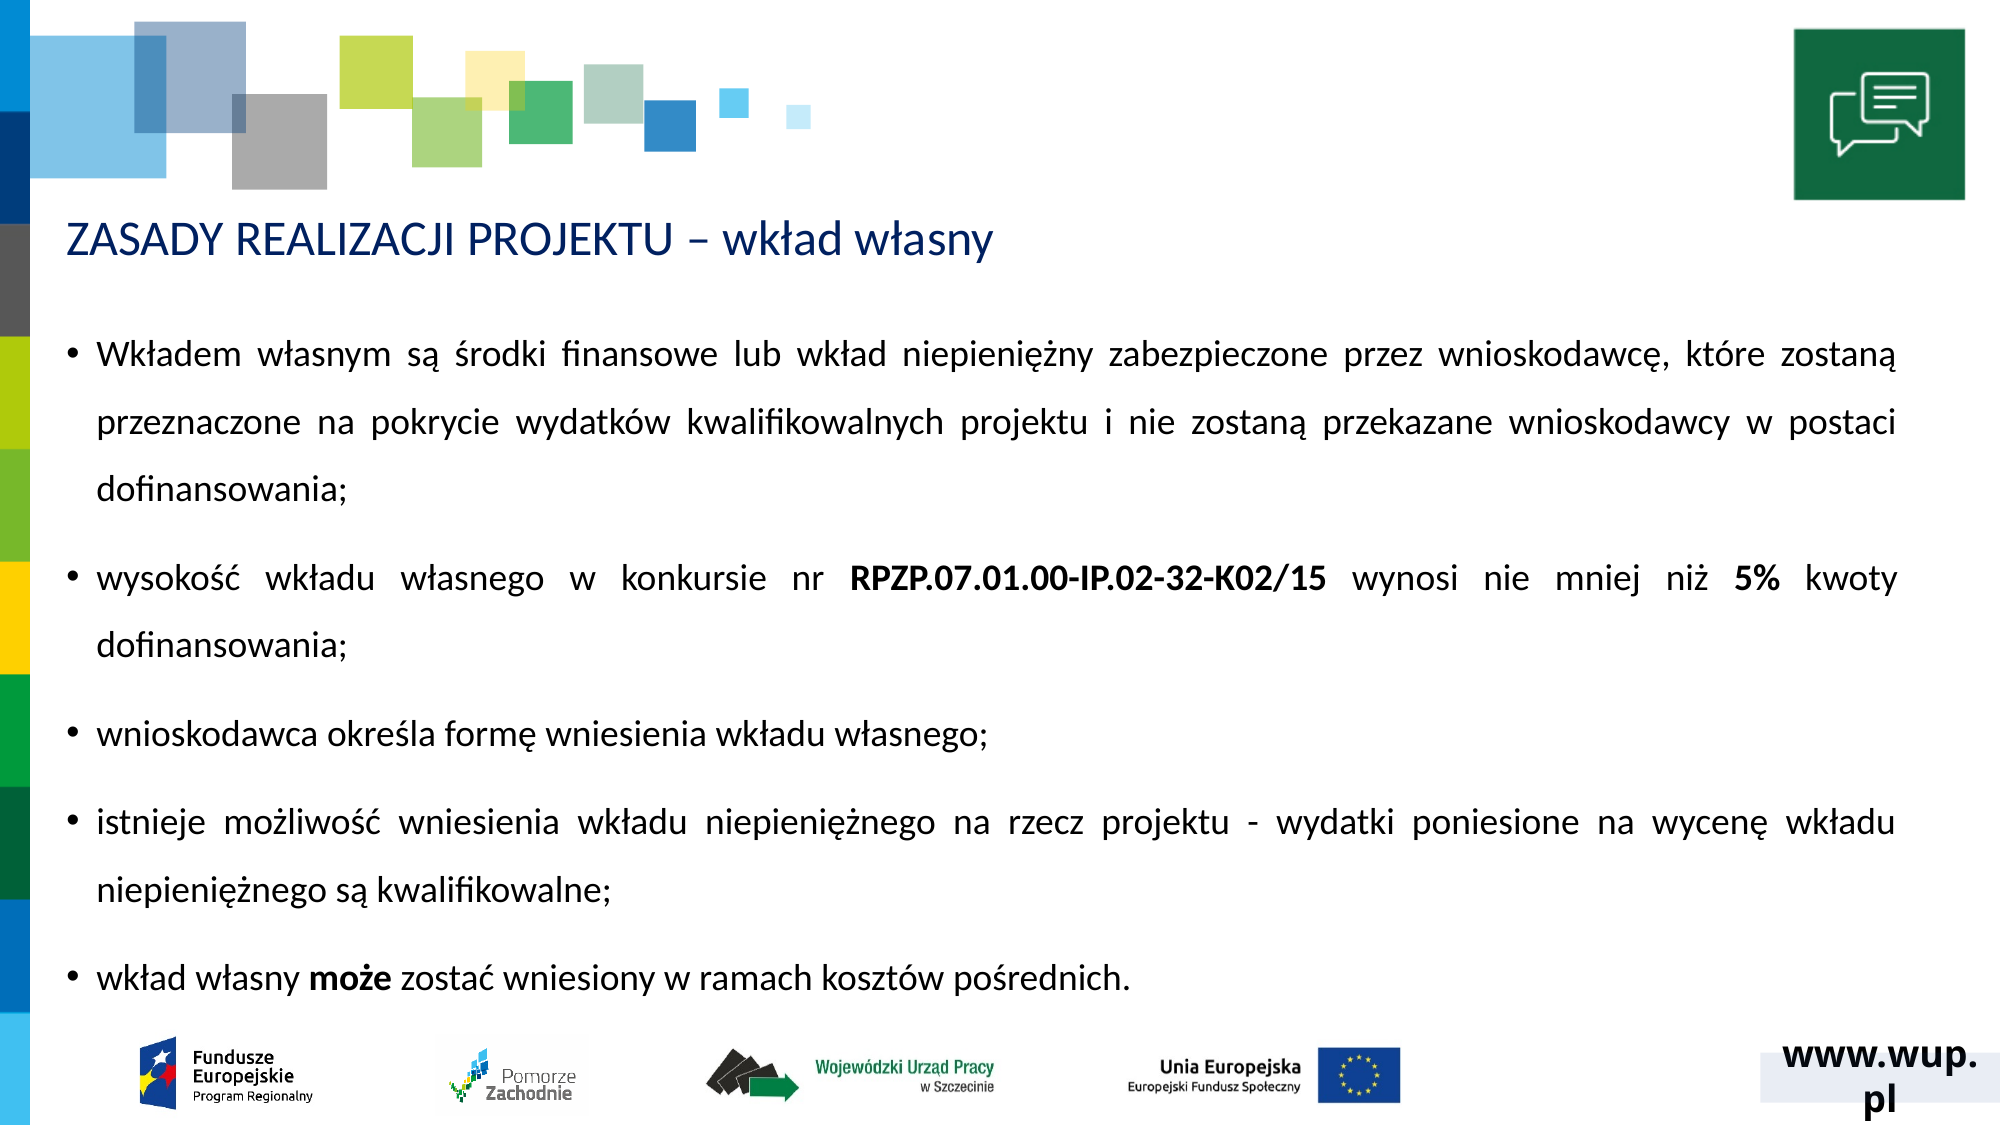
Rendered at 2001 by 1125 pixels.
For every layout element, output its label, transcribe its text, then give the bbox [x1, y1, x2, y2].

picture [0, 1014, 30, 1125]
list Wkładem własnym są środki finansowe lub wkład niepieniężny zabezpieczone przez wnioskodawcę, które zostaną przeznaczone na pokrycie wydatków kwalifikowalnych projektu i nie zostaną przekazane wnioskodawcy w postaci dofinansowania; wysokość wkładu własnego w konkursie nr RPZP.07.01.00-IP.02-32-K02/15 wynosi nie mniej niż 5% kwoty dofinansowania; wnioskodawca określa formę wniesienia wkładu własnego; istnieje możliwość wniesienia wkładu niepieniężnego na rzecz projektu - wydatki poniesione na wycenę wkładu niepieniężnego są kwalifikowalne; wkład własny może zostać wniesiony w ramach kosztów pośrednich. [51, 299, 1913, 1014]
picture [139, 1018, 330, 1122]
picture [1109, 1028, 1402, 1121]
picture [694, 1037, 1004, 1113]
title ZASADY REALIZACJI PROJEKTU – wkład własny [51, 204, 1913, 287]
picture [1791, 25, 1970, 205]
picture [0, 112, 30, 1011]
picture [435, 1034, 589, 1116]
